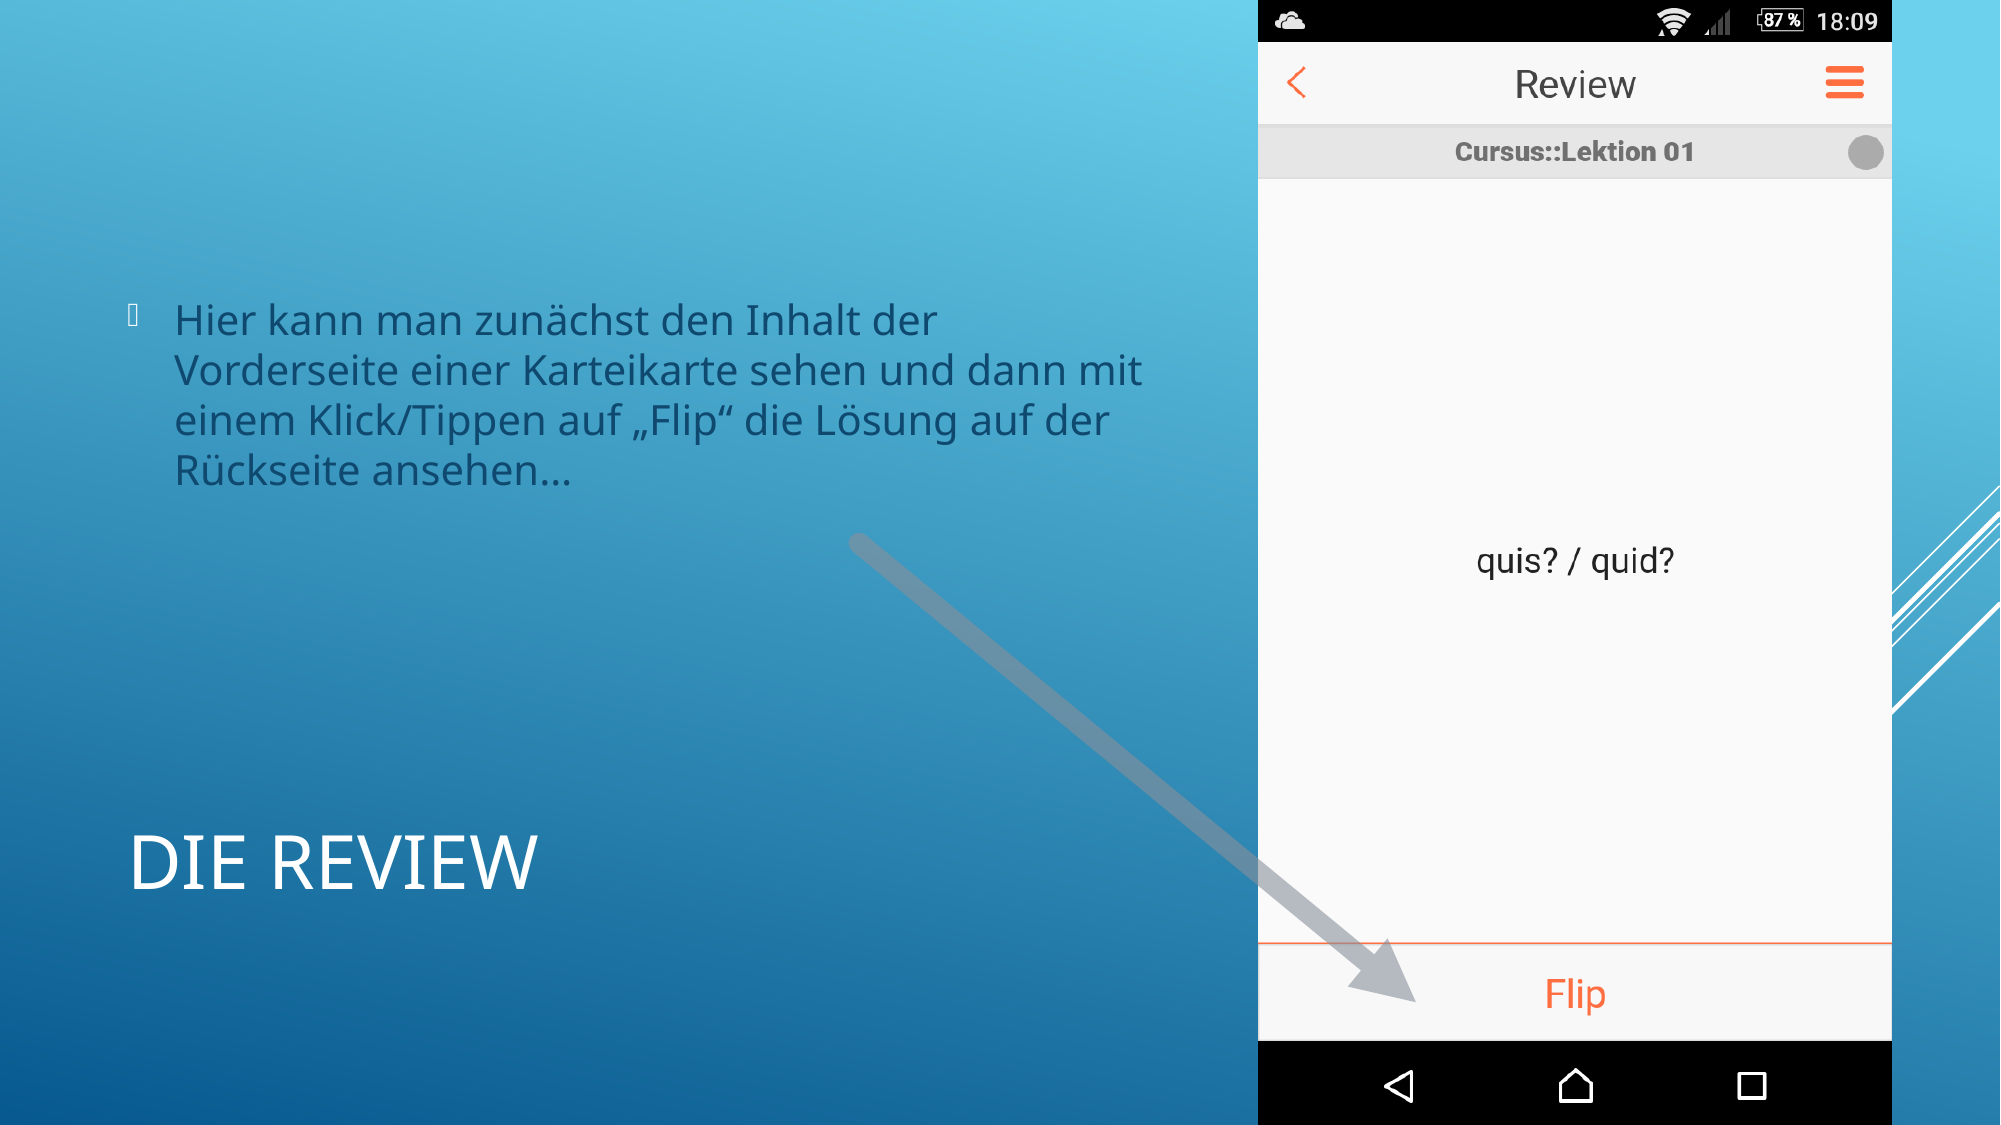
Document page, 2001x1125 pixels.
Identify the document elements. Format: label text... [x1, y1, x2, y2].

title Die Review [112, 736, 858, 984]
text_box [858, 542, 1417, 1003]
picture [1258, 0, 1892, 1125]
list Hier kann man zunächst den Inhalt der Vorderseite einer Karteikarte sehen und dann mit einem Klick/Tippen auf „Flip“ die Lösung auf der Rückseite ansehen… [112, 96, 1182, 690]
